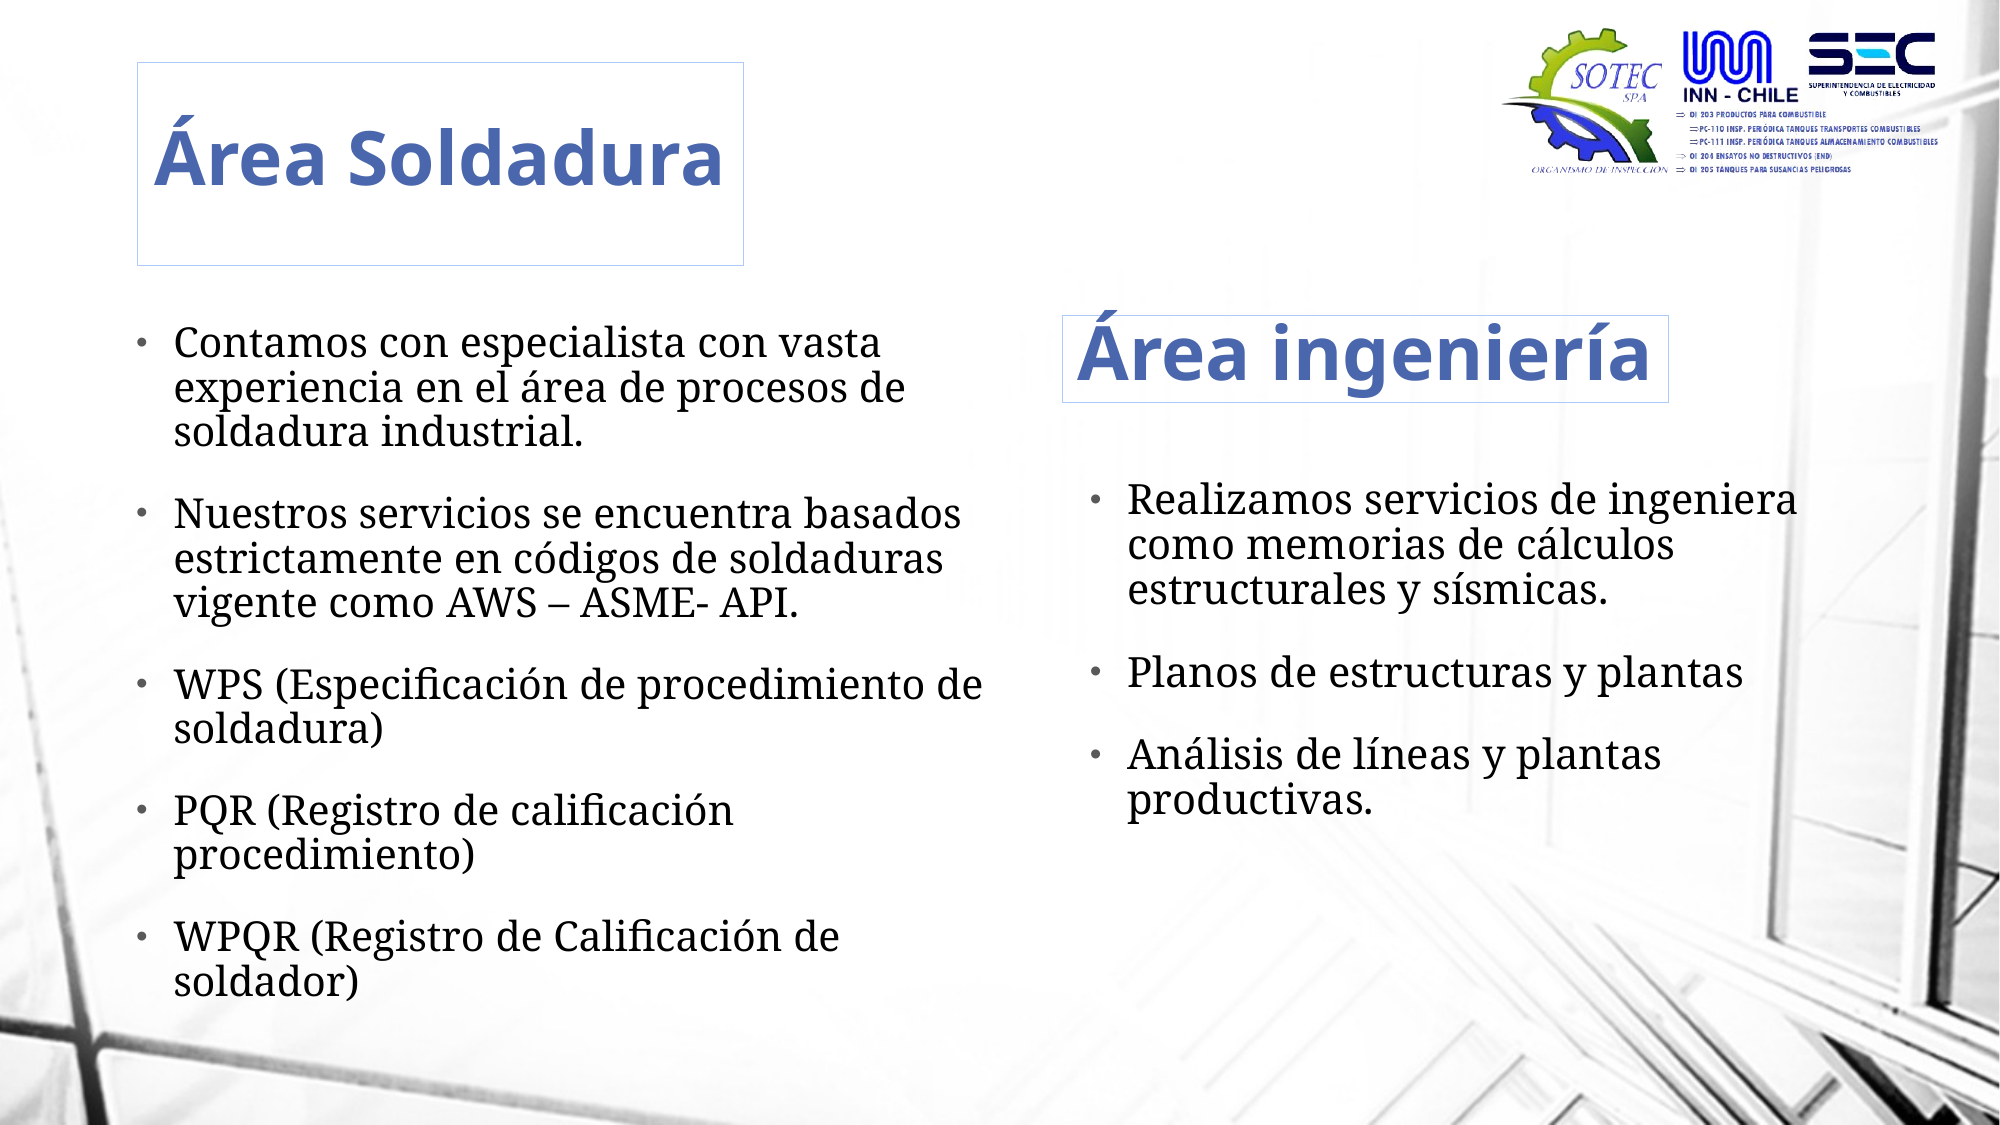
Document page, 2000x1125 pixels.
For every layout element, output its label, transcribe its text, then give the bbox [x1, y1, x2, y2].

list Realizamos servicios de ingeniera como memorias de cálculos estructurales y sísmicas. Planos de estructuras y plantas Análisis de líneas y plantas productivas. [1067, 471, 1925, 864]
text_box Contamos con especialista con vasta experiencia en el área de procesos de soldadura industrial. Nuestros servicios se encuentra basados estrictamente en códigos de soldaduras vigente como AWS – ASME- API. WPS (Especificación de procedimiento de soldadura) PQR (Registro de calificación procedimiento) WPQR (Registro de Calificación de soldador) [113, 314, 1026, 1021]
text_box Área ingeniería [1062, 315, 1669, 403]
title Área Soldadura [137, 62, 744, 266]
picture [0, 0, 2000, 1125]
